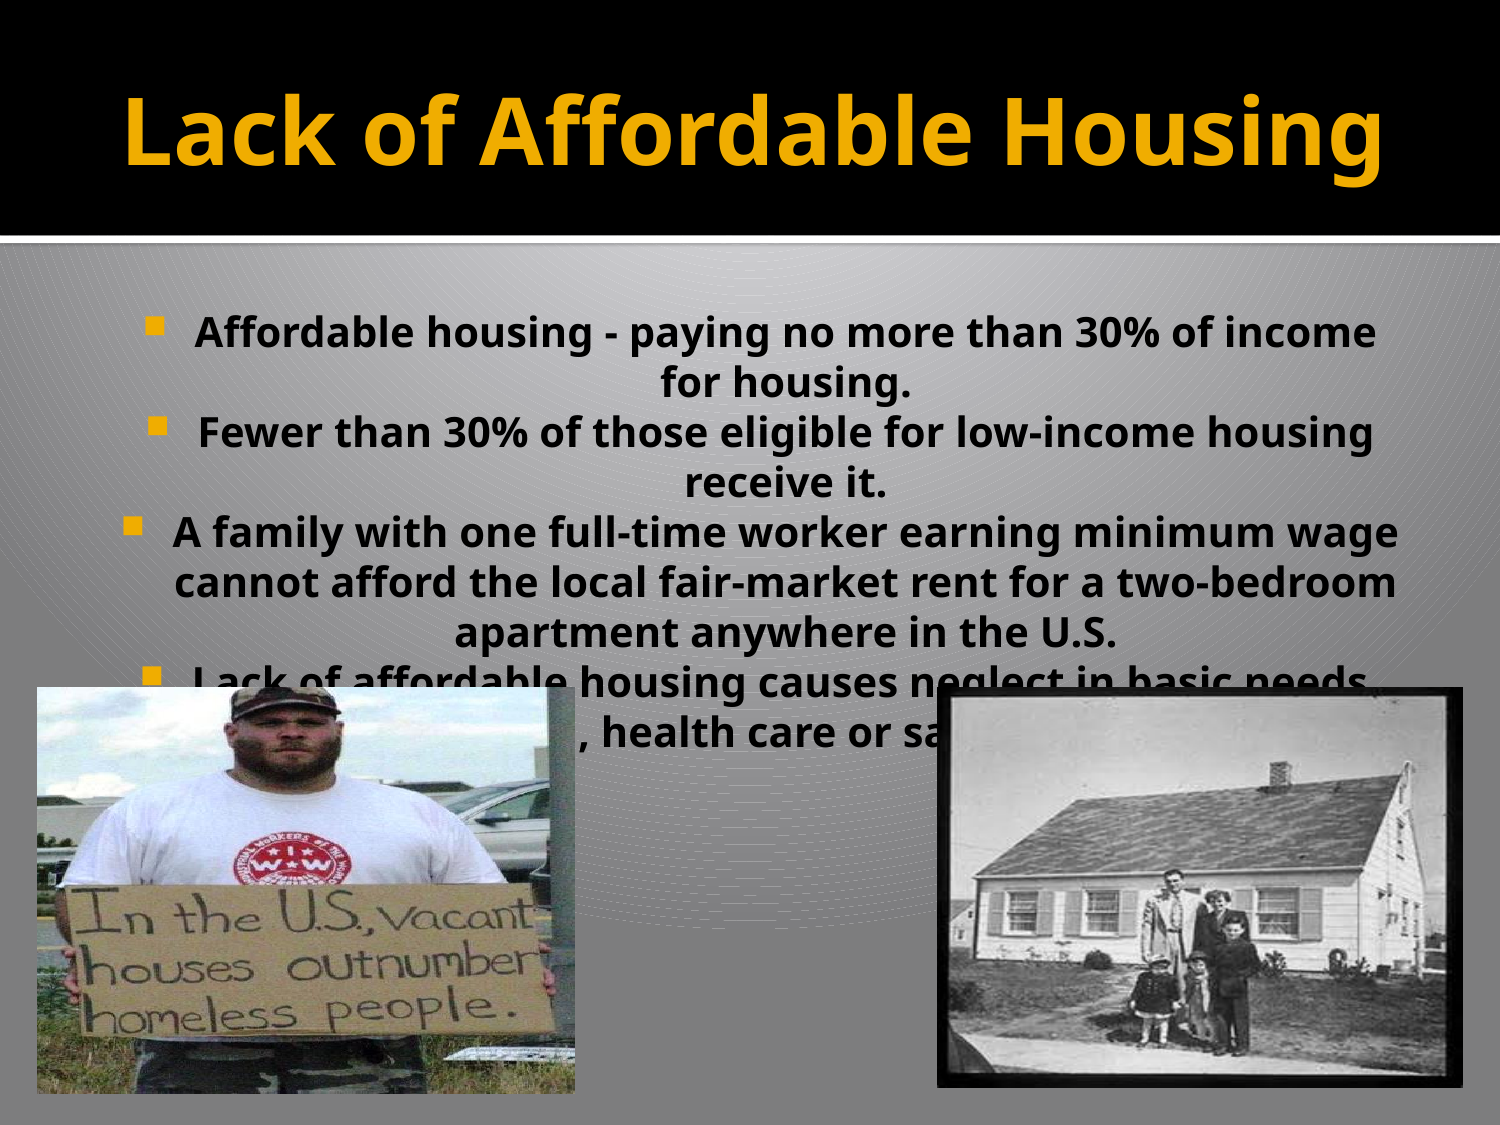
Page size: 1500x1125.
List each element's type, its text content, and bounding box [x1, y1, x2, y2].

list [937, 687, 1463, 1088]
picture [37, 687, 575, 1094]
title Lack of Affordable Housing [75, 24, 1425, 231]
list Affordable housing - paying no more than 30% of income for housing. Fewer than 30% of those eligible for low-income housing receive it. A family with one full-time worker earning minimum wage cannot afford the local fair-market rent for a two-bedroom apartment anywhere in the U.S. Lack of affordable housing causes neglect in basic needs, such as nutrition, health care or saving for the future. [75, 291, 1425, 663]
